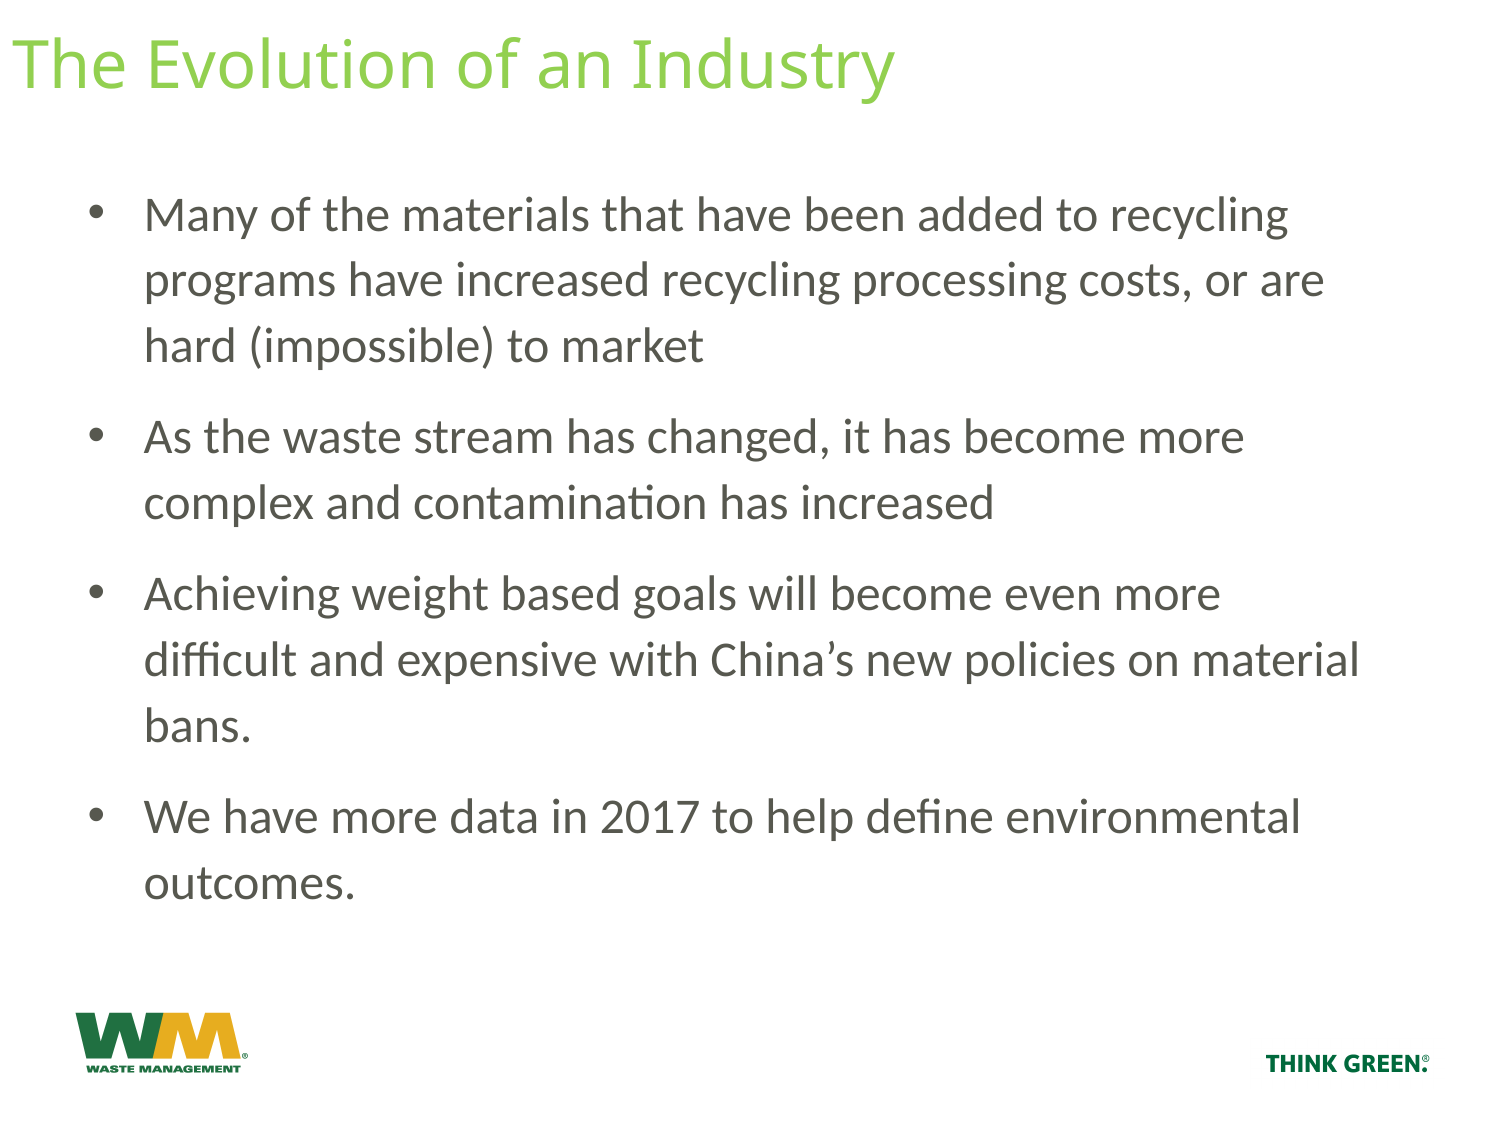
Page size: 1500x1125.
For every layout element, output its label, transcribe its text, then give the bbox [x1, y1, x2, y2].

picture [1250, 1038, 1445, 1089]
title The Evolution of an Industry [12, 30, 1488, 154]
picture [0, 998, 262, 1125]
text_box Many of the materials that have been added to recycling programs have increased recycling processing costs, or are hard (impossible) to market As the waste stream has changed, it has become more complex and contamination has increased Achieving weight based goals will become even more difficult and expensive with China’s new policies on material bans. We have more data in 2017 to help define environmental outcomes. [87, 174, 1363, 950]
